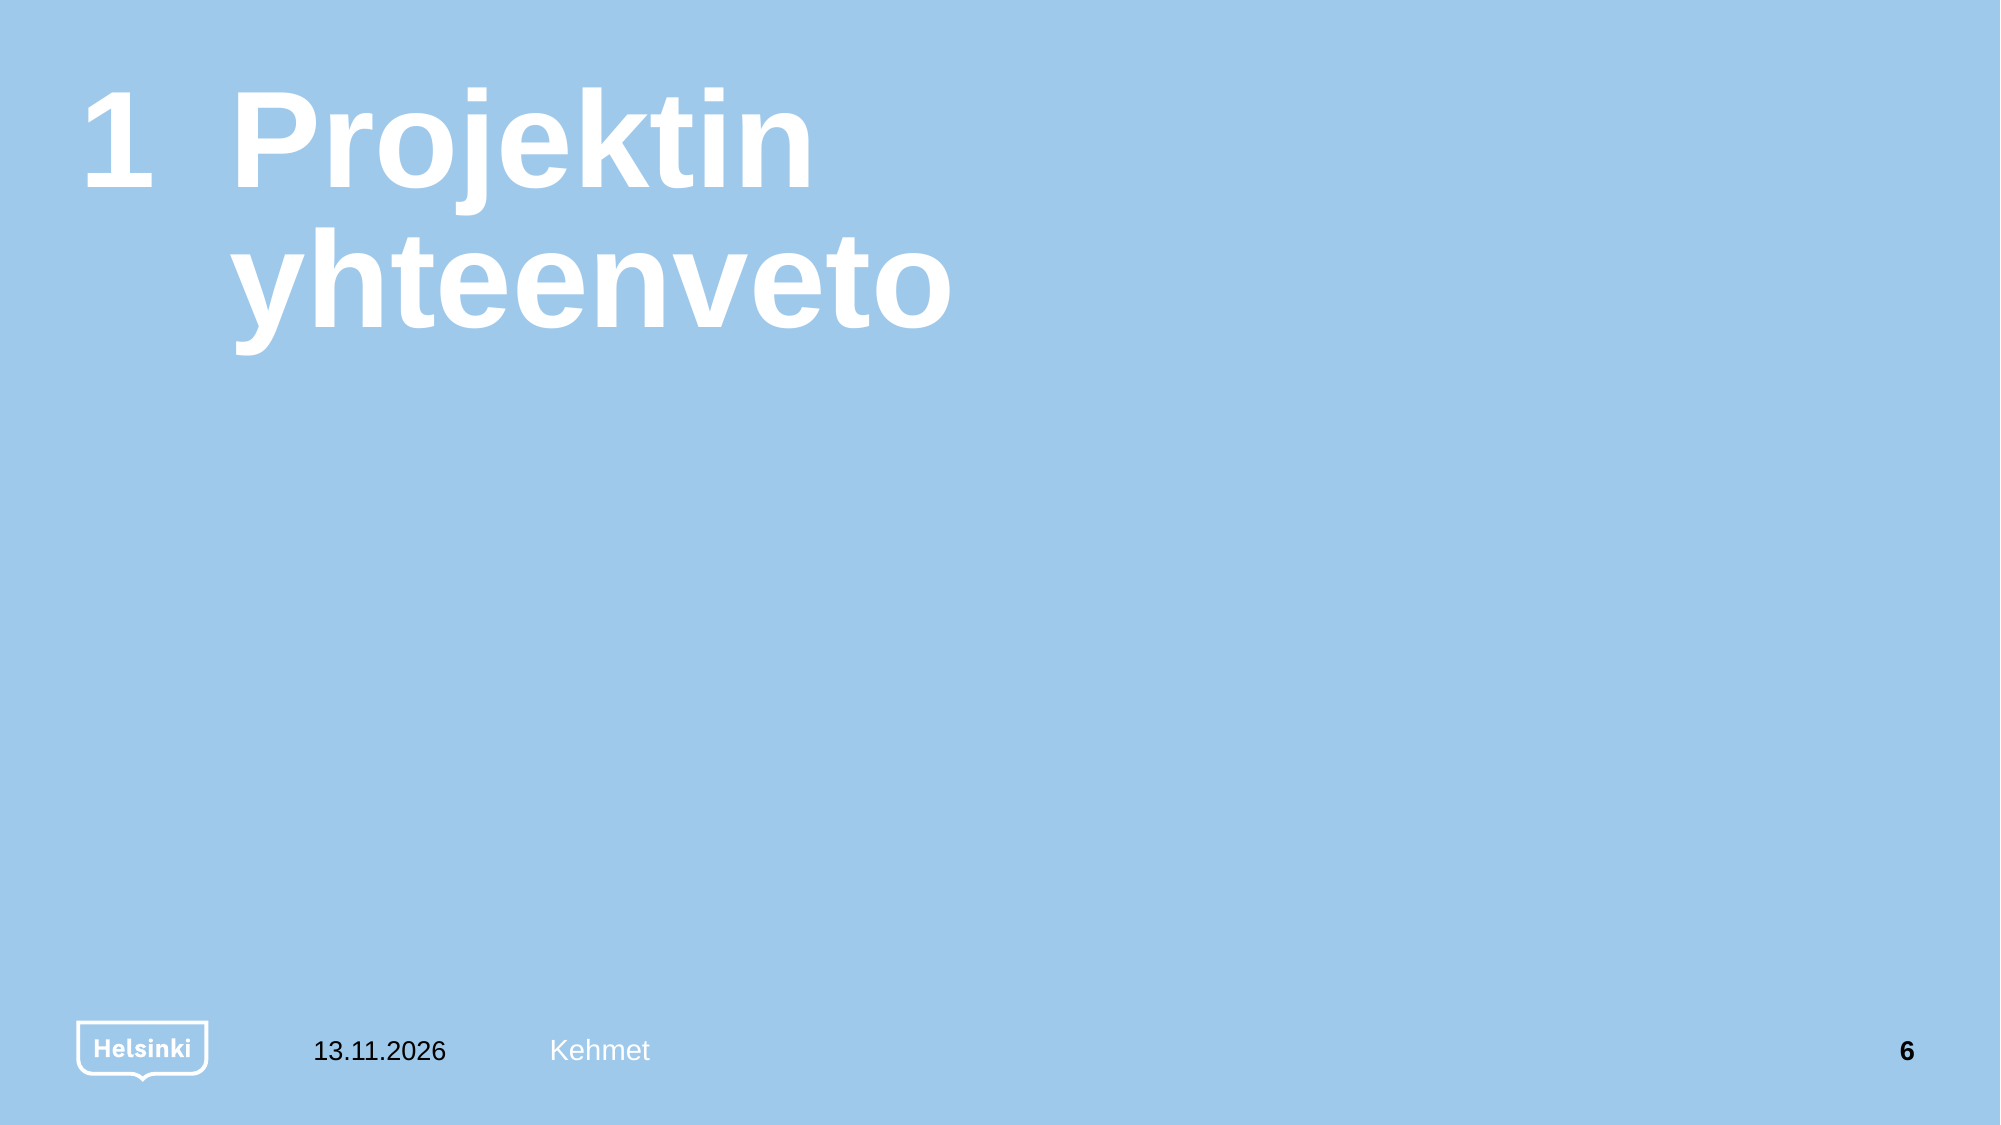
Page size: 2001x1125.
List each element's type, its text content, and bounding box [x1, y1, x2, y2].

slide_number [272, 1028, 487, 1071]
title 1 Projektin yhteenveto [79, 75, 1829, 918]
slide_number 6 [1712, 1028, 1916, 1071]
